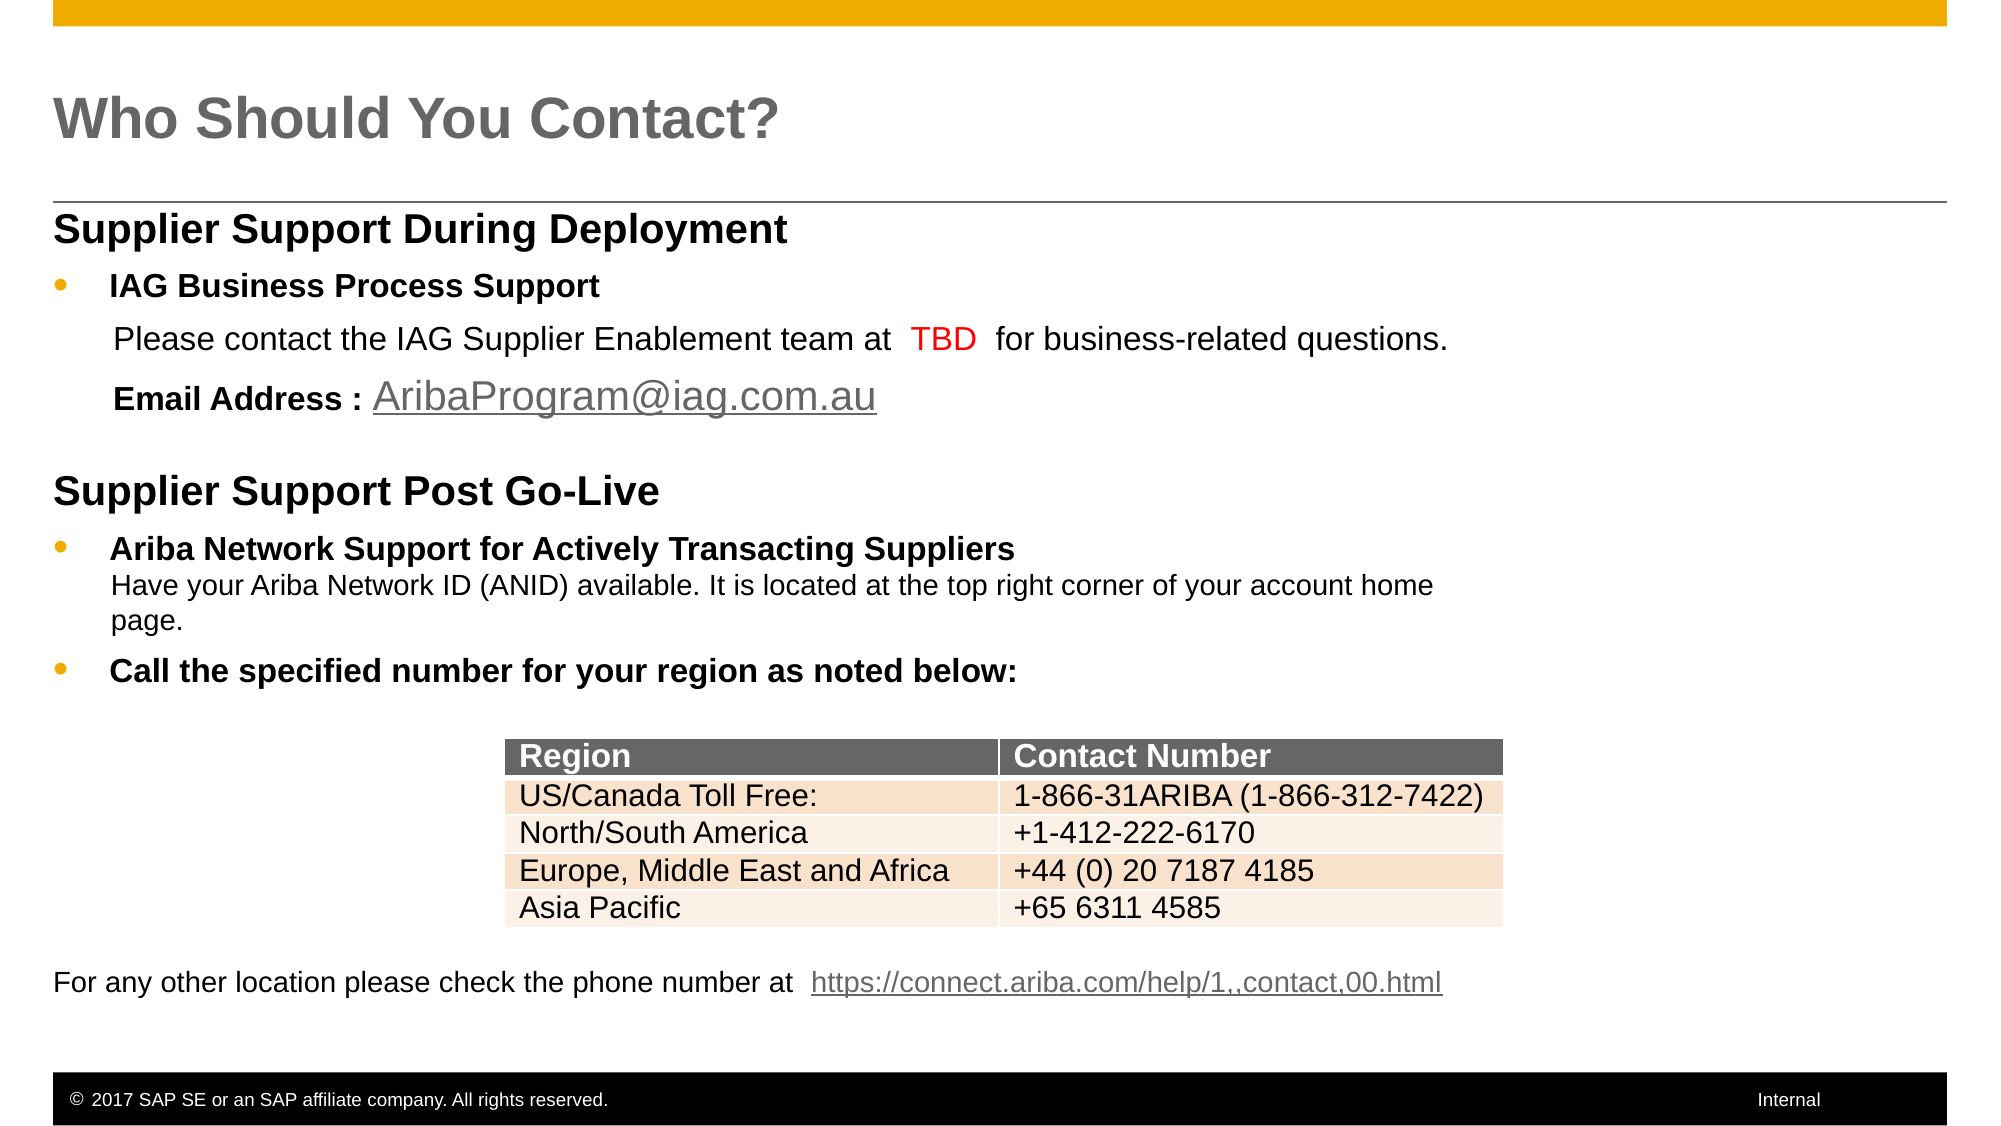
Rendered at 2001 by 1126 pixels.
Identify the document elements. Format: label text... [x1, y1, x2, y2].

list Supplier Support During Deployment IAG Business Process Support Please contact the IAG Supplier Enablement team at TBD for business-related questions. Email Address : AribaProgram@iag.com.au Supplier Support Post Go-Live Ariba Network Support for Actively Transacting Suppliers Have your Ariba Network ID (ANID) available. It is located at the top right corner of your account home page. Call the specified number for your region as noted below: For any other location please check the phone number at https://connect.ariba.com/help/1,,contact,00.html [53, 201, 1947, 1058]
table_header Contact Number [1000, 739, 1503, 775]
table_cell 1-866-31ARIBA (1-866-312-7422) [1000, 781, 1503, 814]
table_cell Europe, Middle East and Africa [505, 854, 998, 889]
table_cell North/South America [505, 816, 998, 852]
table_cell +65 6311 4585 [1000, 891, 1503, 927]
title Who Should You Contact? [53, 53, 1947, 178]
table_cell +44 (0) 20 7187 4185 [1000, 854, 1503, 889]
table_cell US/Canada Toll Free: [505, 781, 998, 814]
table_header Region [505, 739, 998, 775]
table_cell +1-412-222-6170 [1000, 816, 1503, 852]
table_cell Asia Pacific [505, 891, 998, 927]
